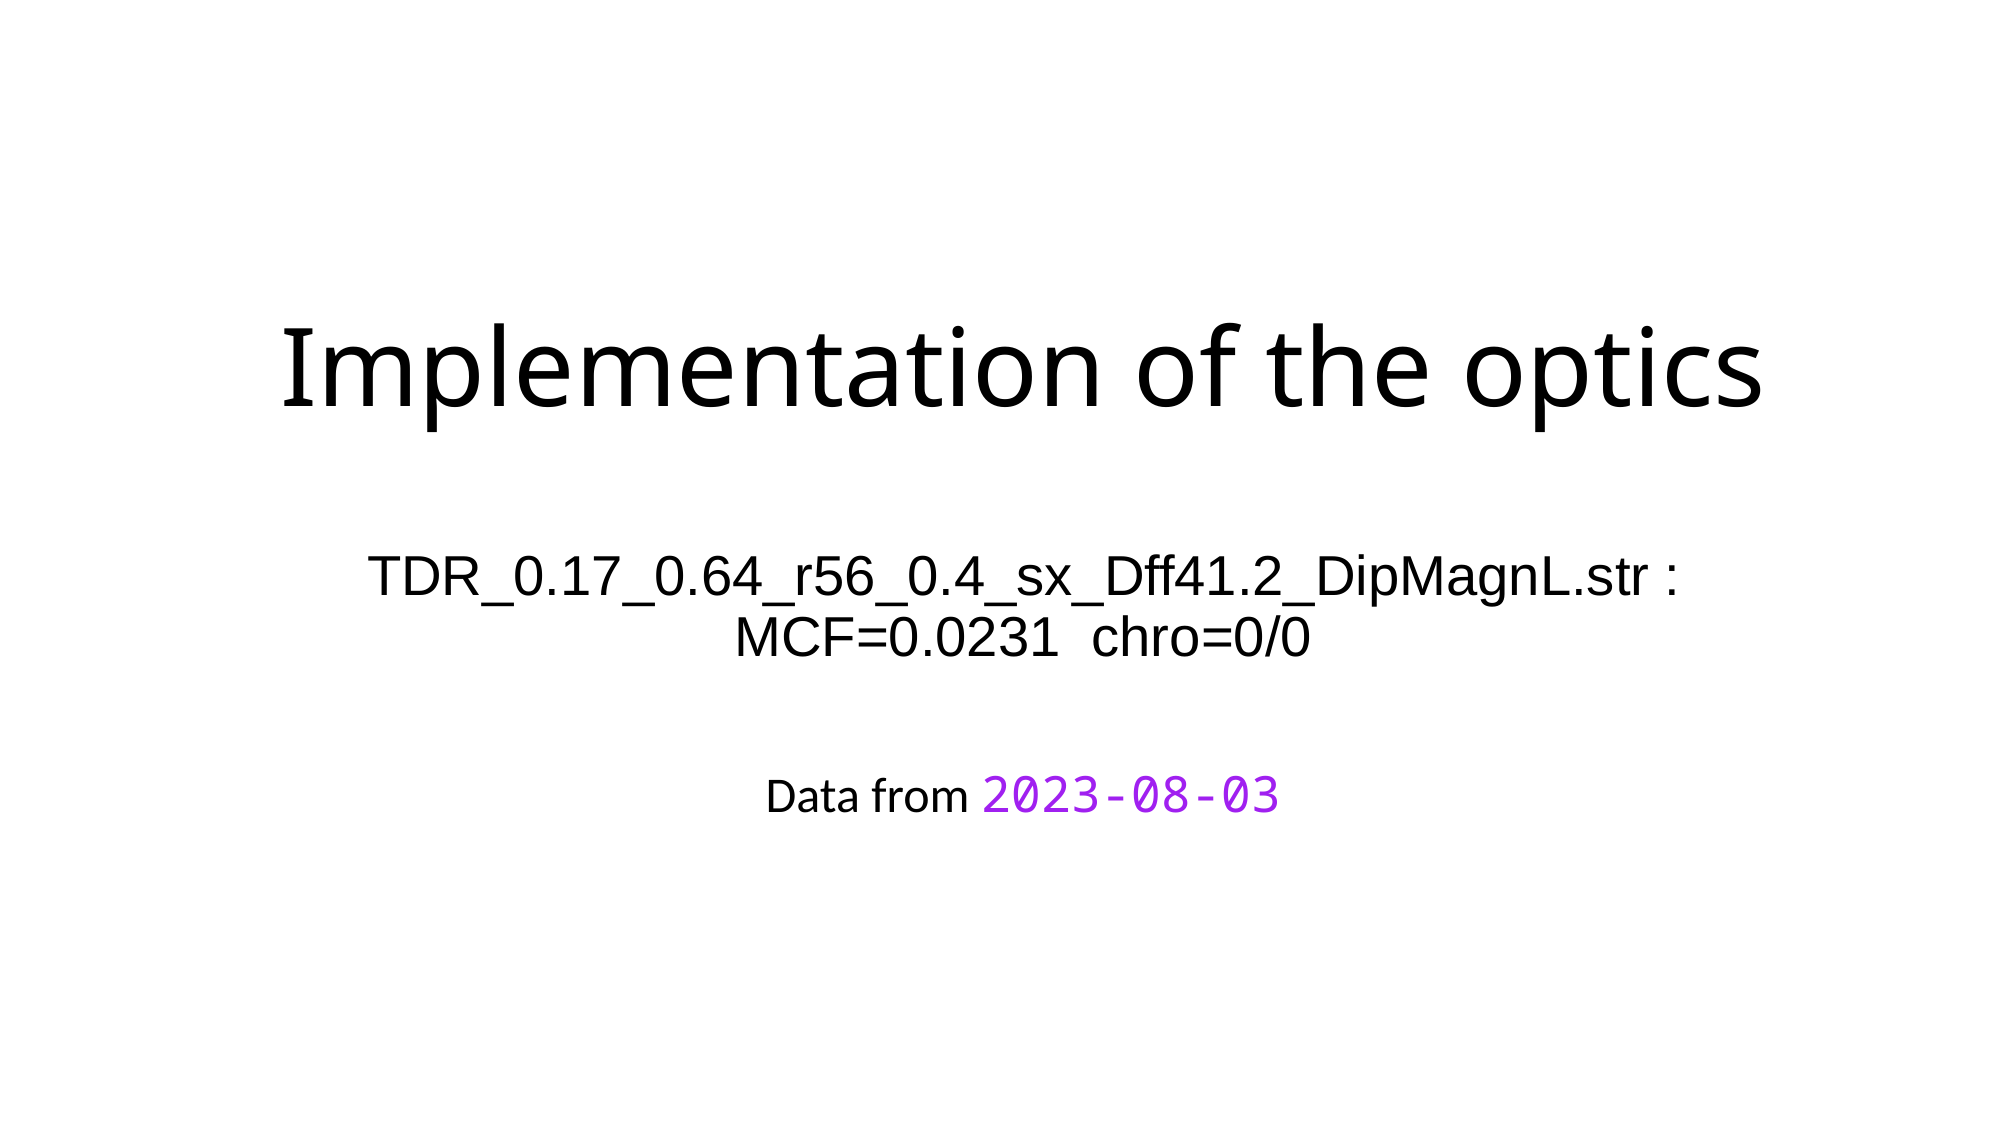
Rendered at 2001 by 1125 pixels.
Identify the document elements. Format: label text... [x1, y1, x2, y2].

title Implementation of the optics TDR_0.17_0.64_r56_0.4_sx_Dff41.2_DipMagnL.str : MCF=0.0231 chro=0/0 [249, 284, 1797, 676]
subtitle Data from 2023-08-03 [273, 762, 1774, 1034]
